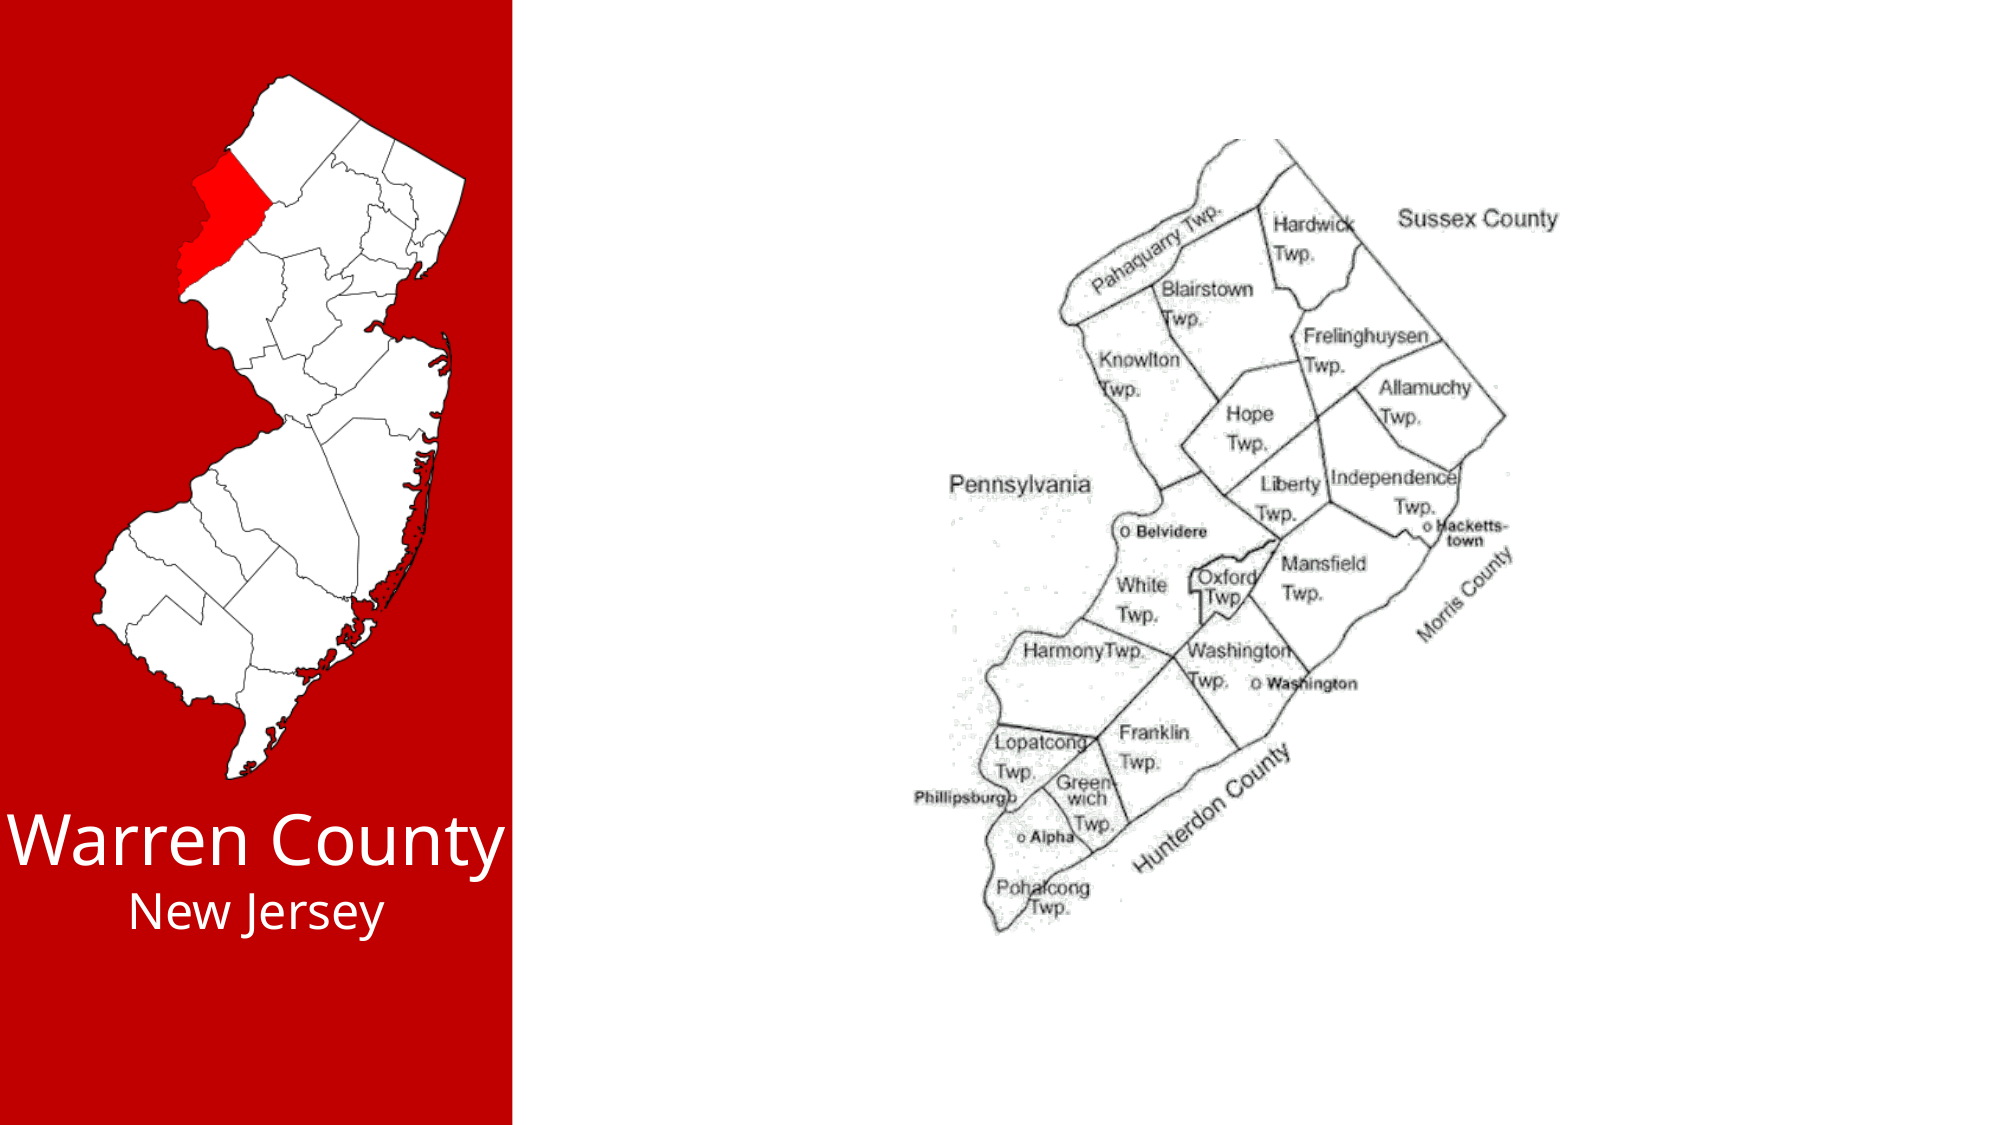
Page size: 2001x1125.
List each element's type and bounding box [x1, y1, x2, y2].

picture [92, 74, 466, 780]
picture [824, 138, 1610, 965]
